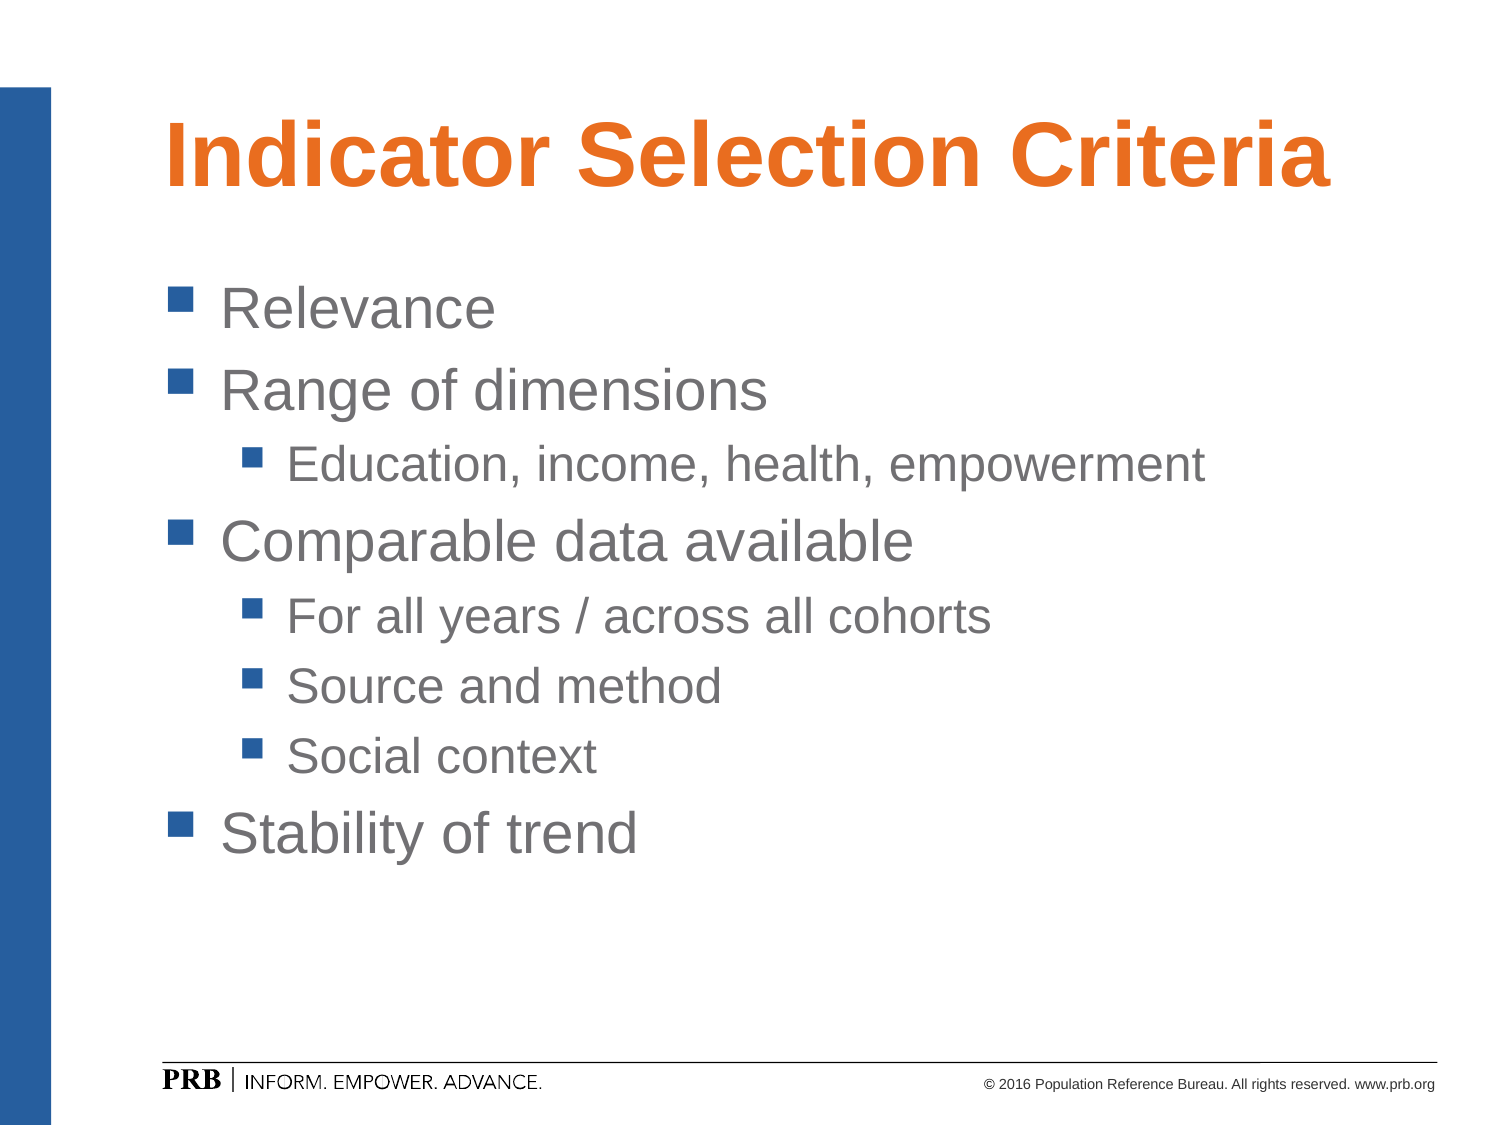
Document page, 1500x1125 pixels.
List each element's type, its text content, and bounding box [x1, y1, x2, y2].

title Indicator Selection Criteria [149, 87, 1351, 201]
list Relevance Range of dimensions Education, income, health, empowerment Comparable data available For all years / across all cohorts Source and method Social context Stability of trend [149, 262, 1351, 1013]
